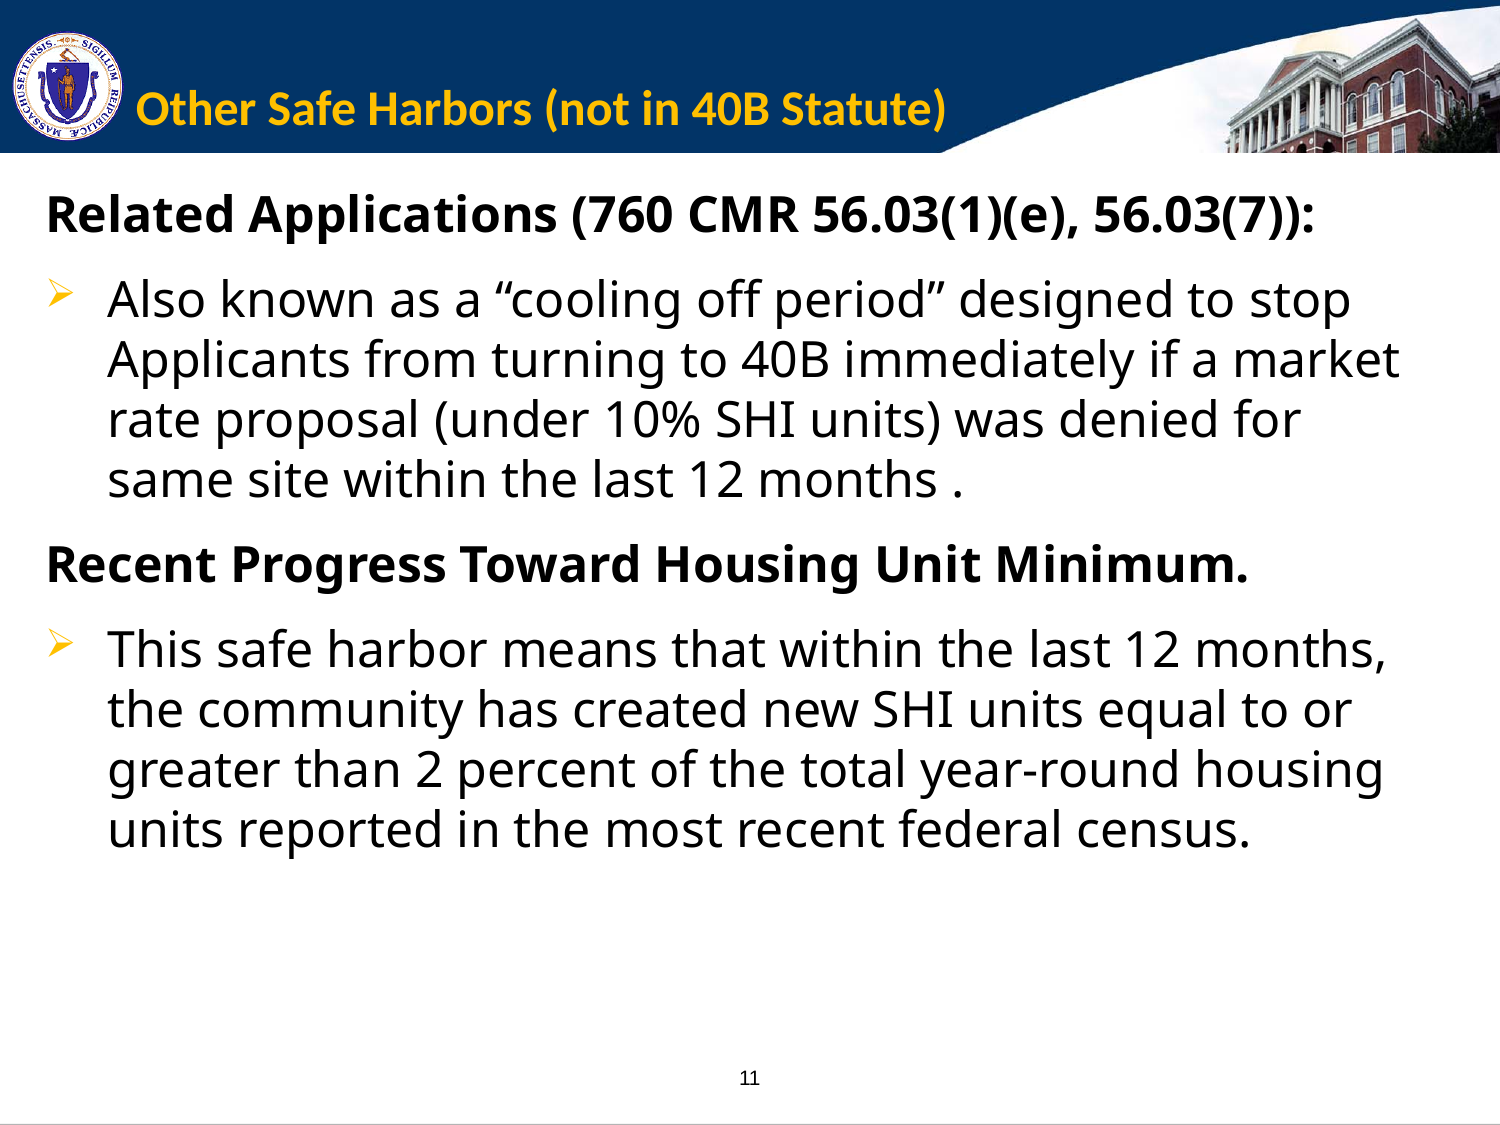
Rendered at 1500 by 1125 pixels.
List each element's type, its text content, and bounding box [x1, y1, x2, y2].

picture [0, 0, 1500, 153]
list Related Applications (760 CMR 56.03(1)(e), 56.03(7)): Also known as a “cooling off period” designed to stop Applicants from turning to 40B immediately if a market rate proposal (under 10% SHI units) was denied for same site within the last 12 months . Recent Progress Toward Housing Unit Minimum. This safe harbor means that within the last 12 months, the community has created new SHI units equal to or greater than 2 percent of the total year-round housing units reported in the most recent federal census. [37, 174, 1451, 1026]
title Other Safe Harbors (not in 40B Statute) [120, 17, 1051, 144]
